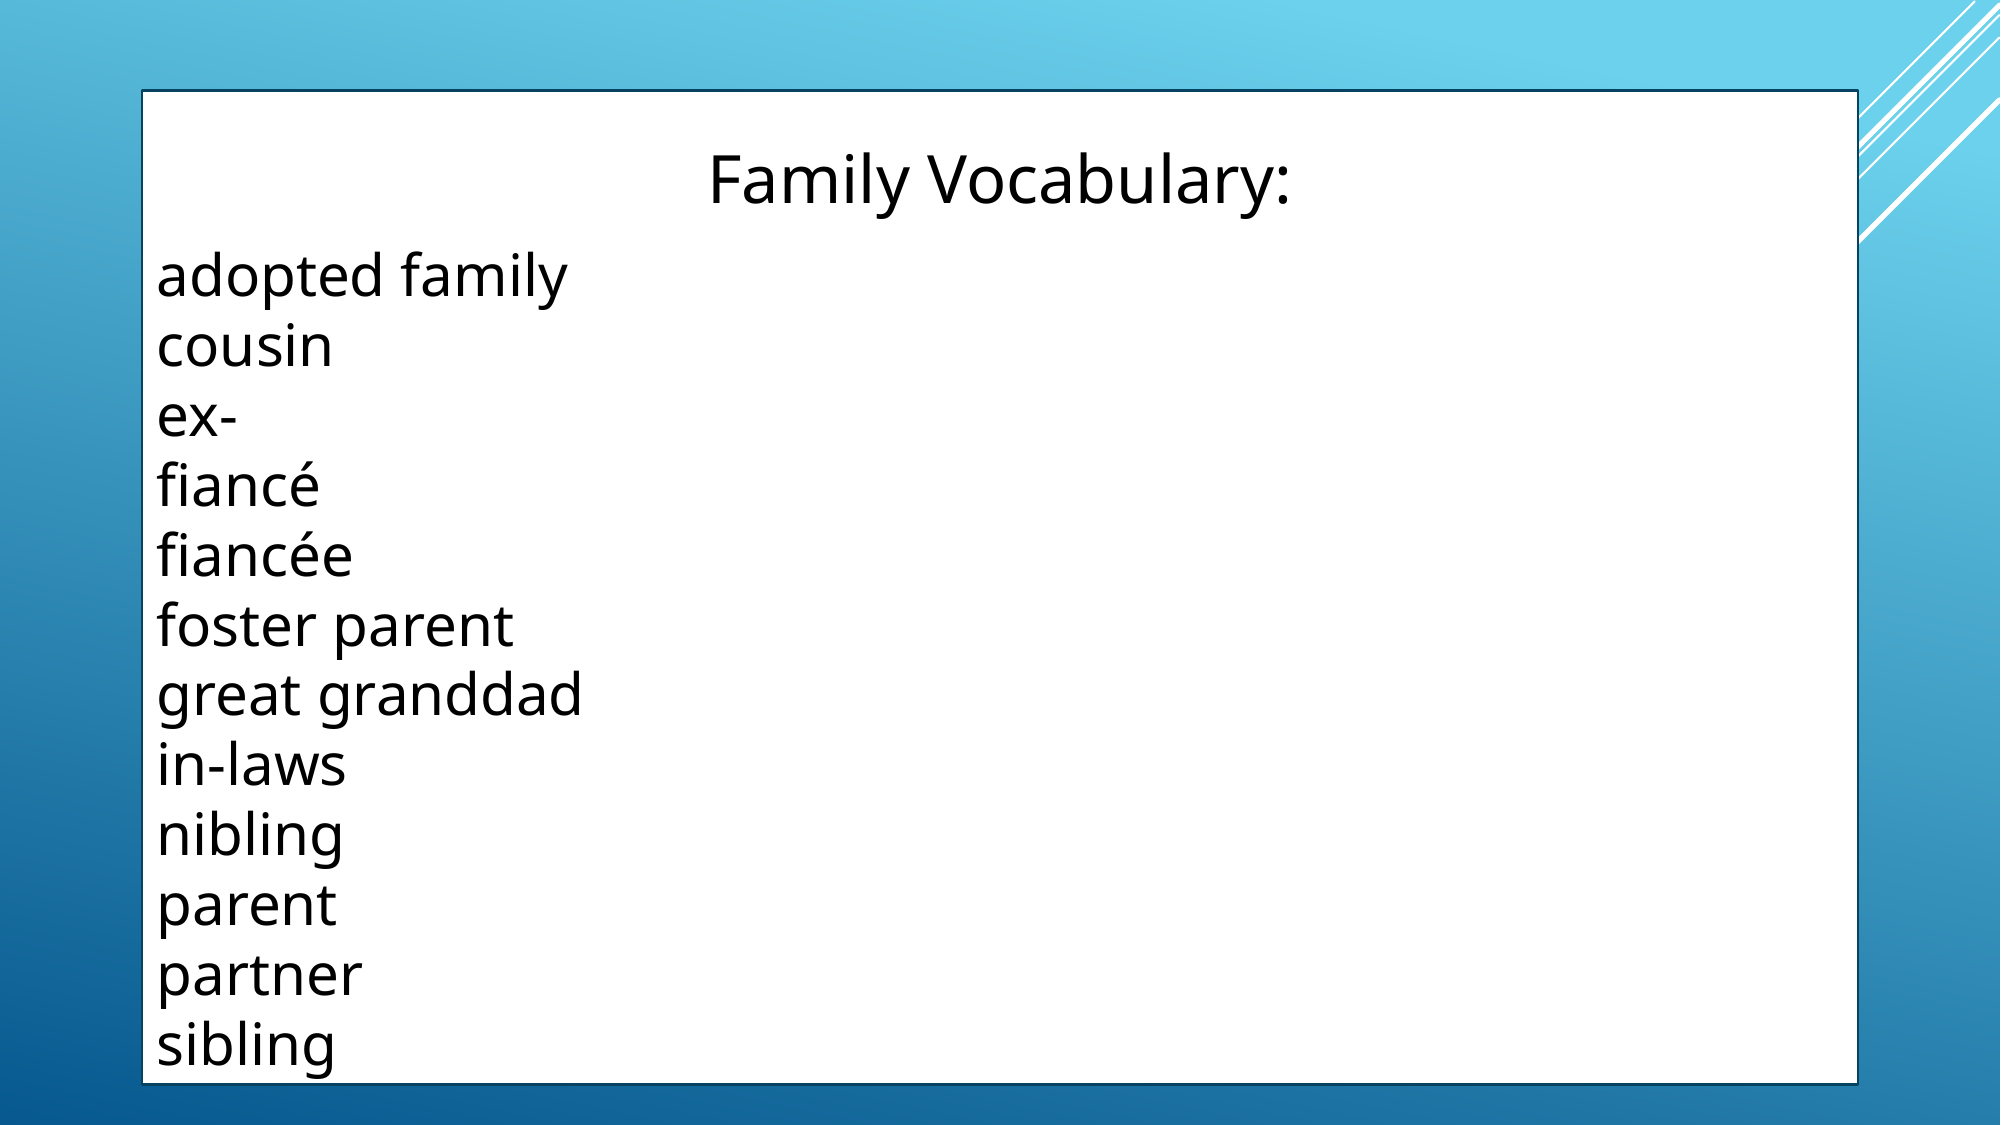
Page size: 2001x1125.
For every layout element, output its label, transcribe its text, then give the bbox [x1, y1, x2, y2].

text_box Family Vocabulary: [226, 129, 1774, 225]
text_box adopted family cousin ex- fiancé fiancée foster parent great granddad in-laws nibling parent partner sibling [141, 89, 1859, 1086]
